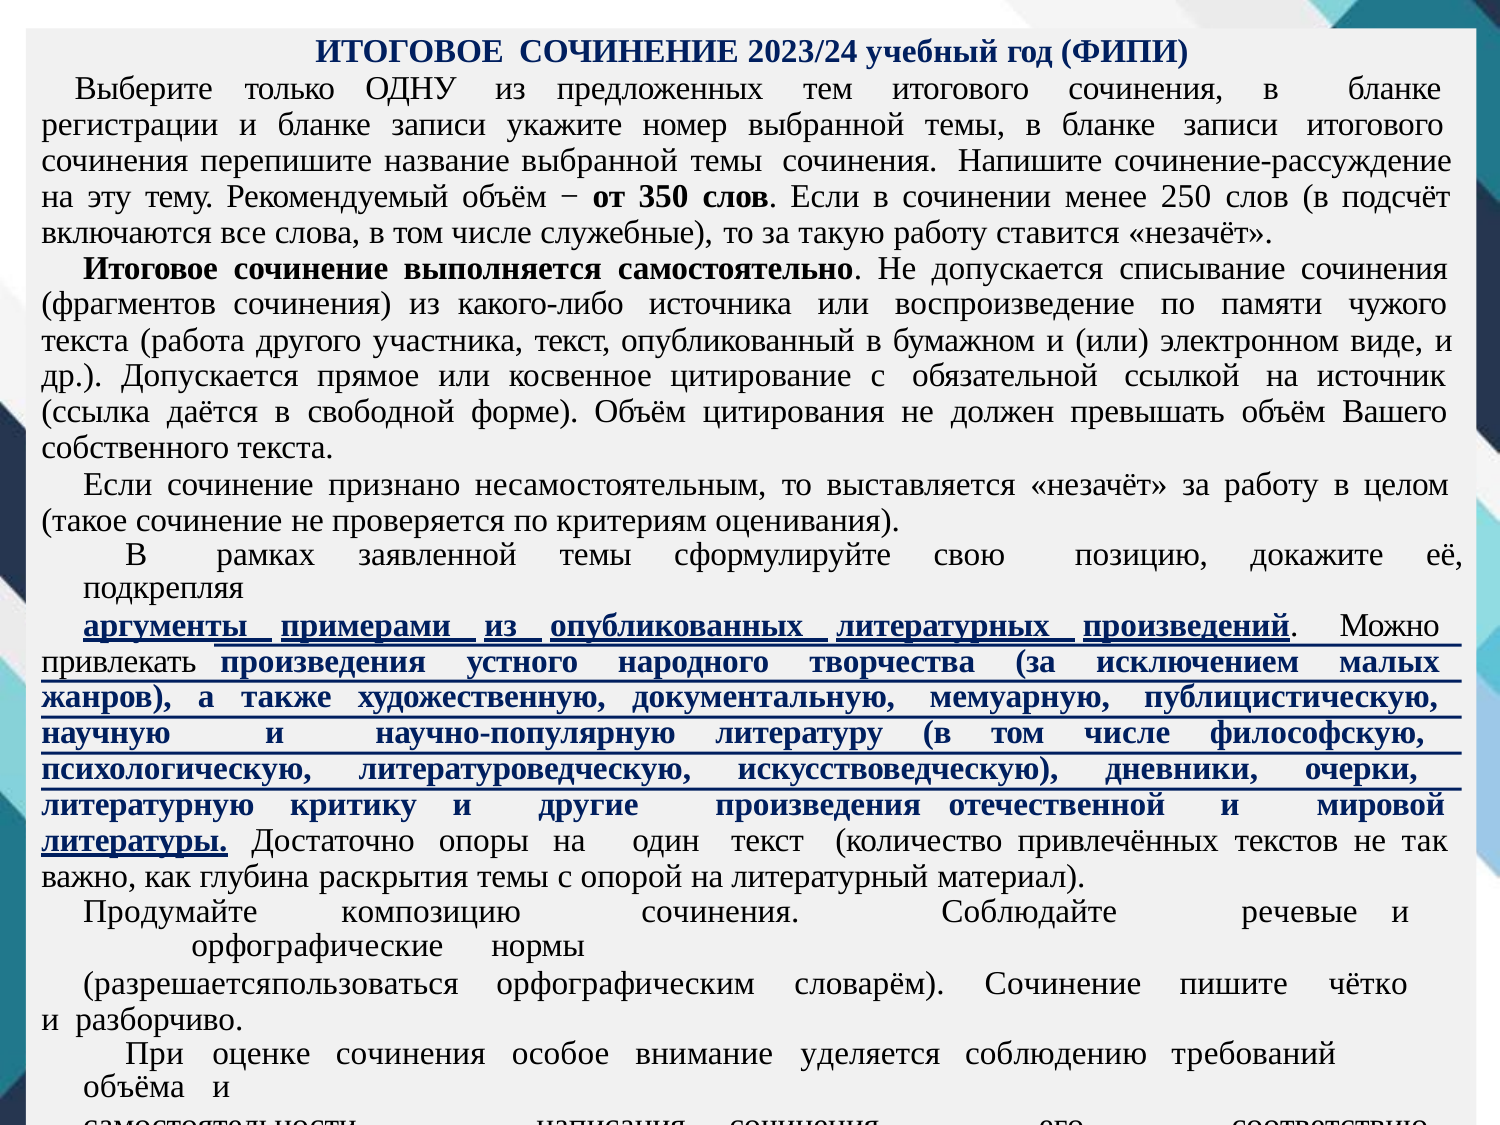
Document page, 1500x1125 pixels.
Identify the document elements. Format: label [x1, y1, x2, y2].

picture [0, 0, 1500, 1125]
text_box [25, 28, 1477, 1125]
